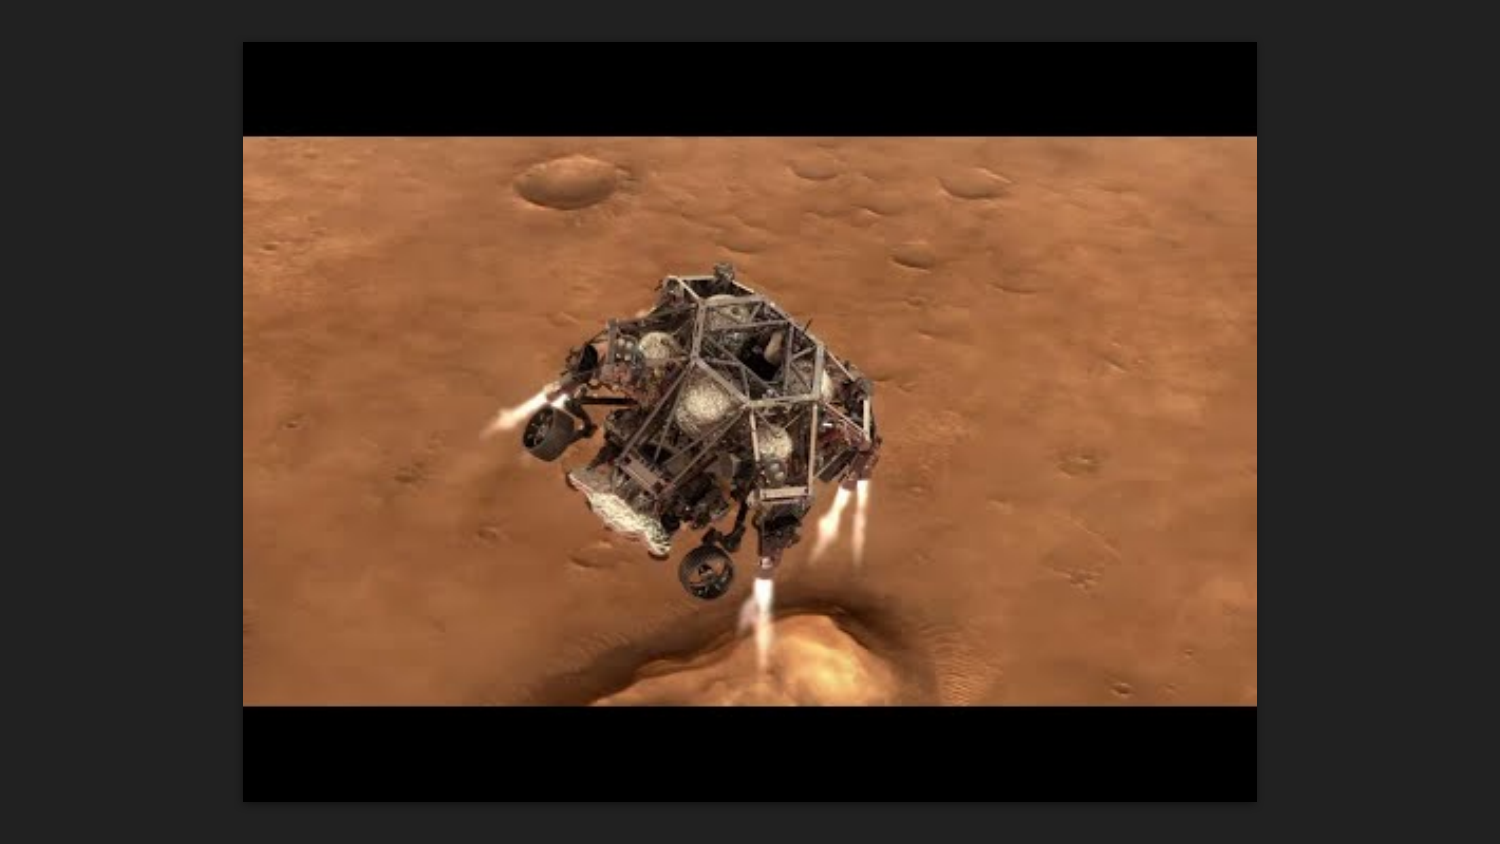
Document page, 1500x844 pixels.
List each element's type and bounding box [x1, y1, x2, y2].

picture [243, 41, 1257, 802]
